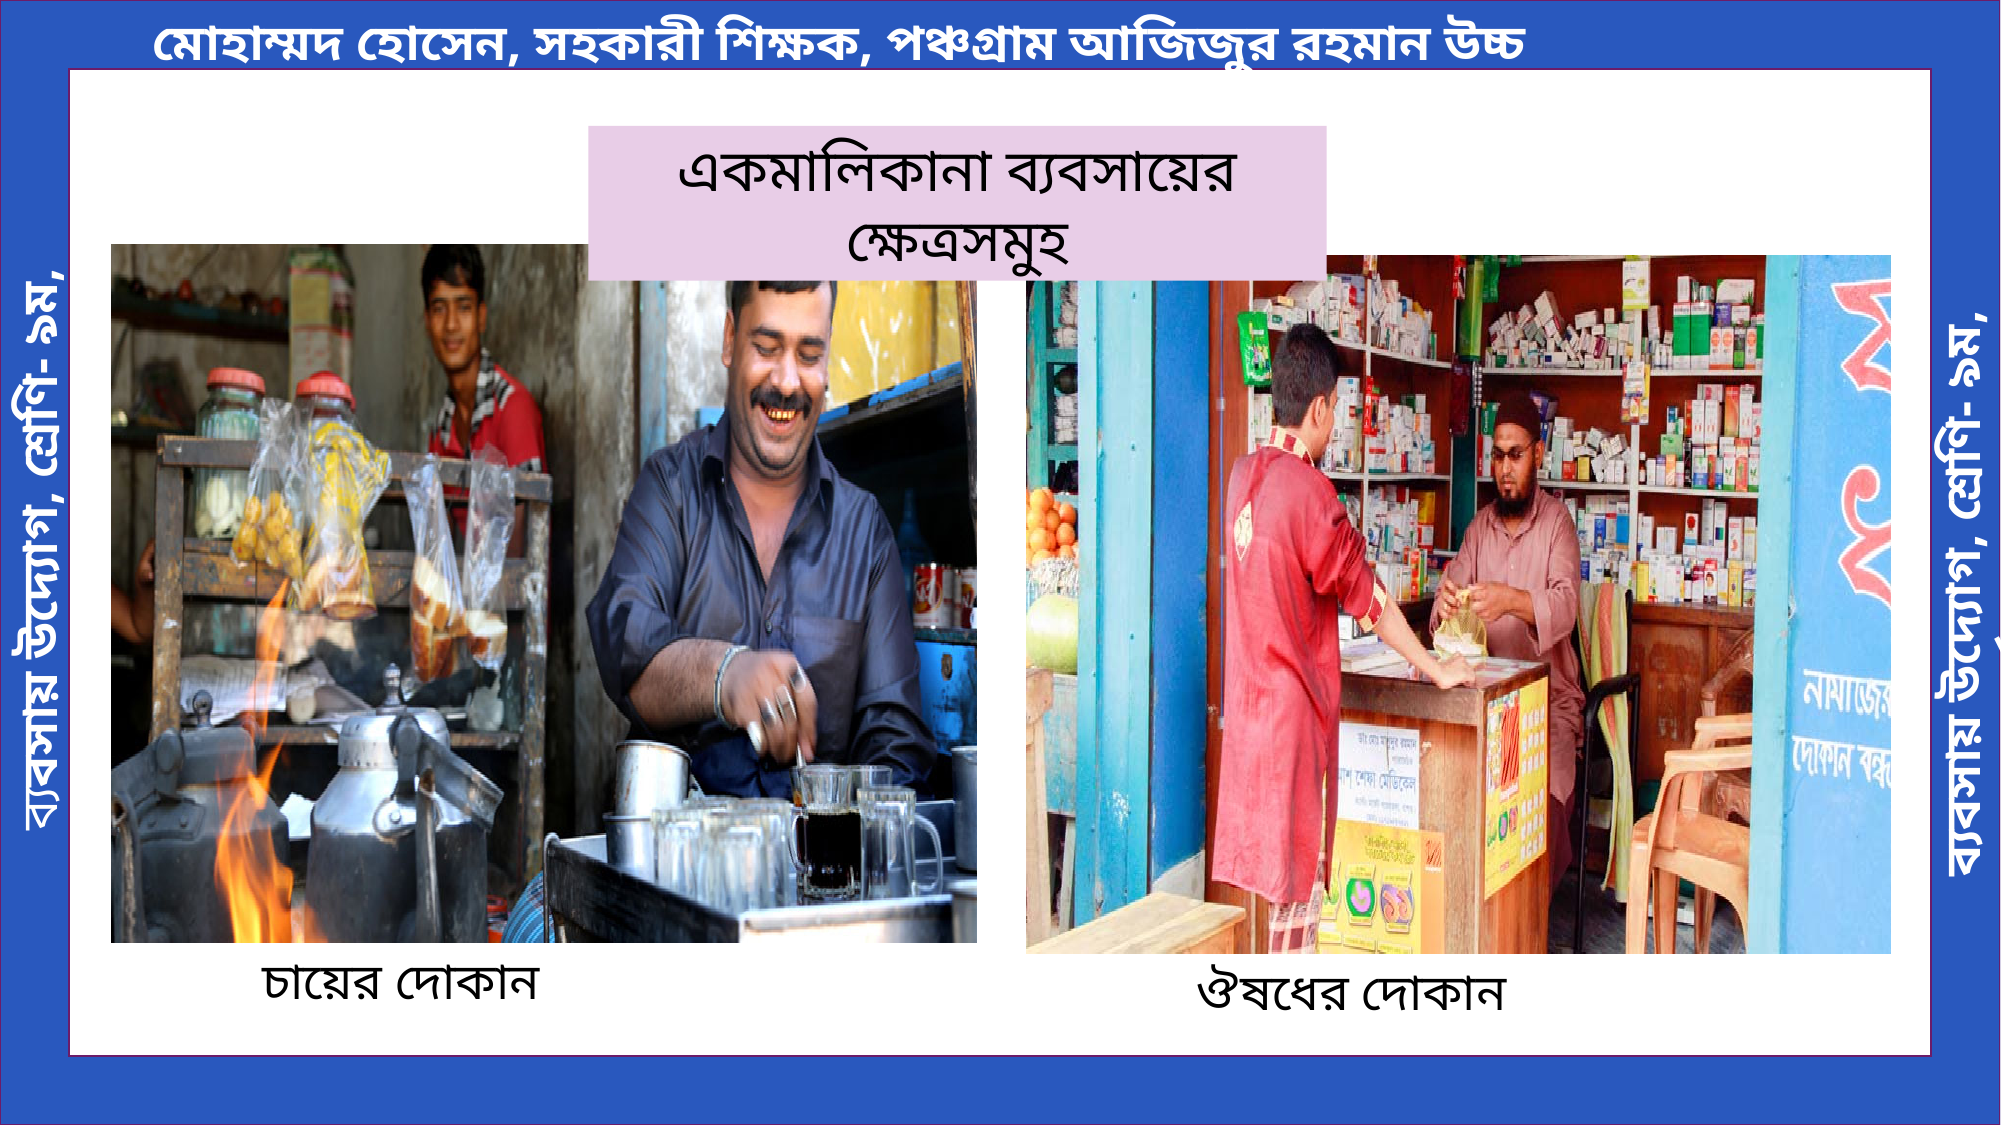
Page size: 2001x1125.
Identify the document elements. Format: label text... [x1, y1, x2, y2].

text_box চায়ের দোকান [213, 943, 589, 1017]
picture [1026, 255, 1891, 954]
text_box ঔষধের দোকান [1157, 954, 1546, 1028]
picture [111, 244, 977, 943]
text_box একমালিকানা ব্যবসায়ের ক্ষেত্রসমুহ [588, 125, 1327, 281]
